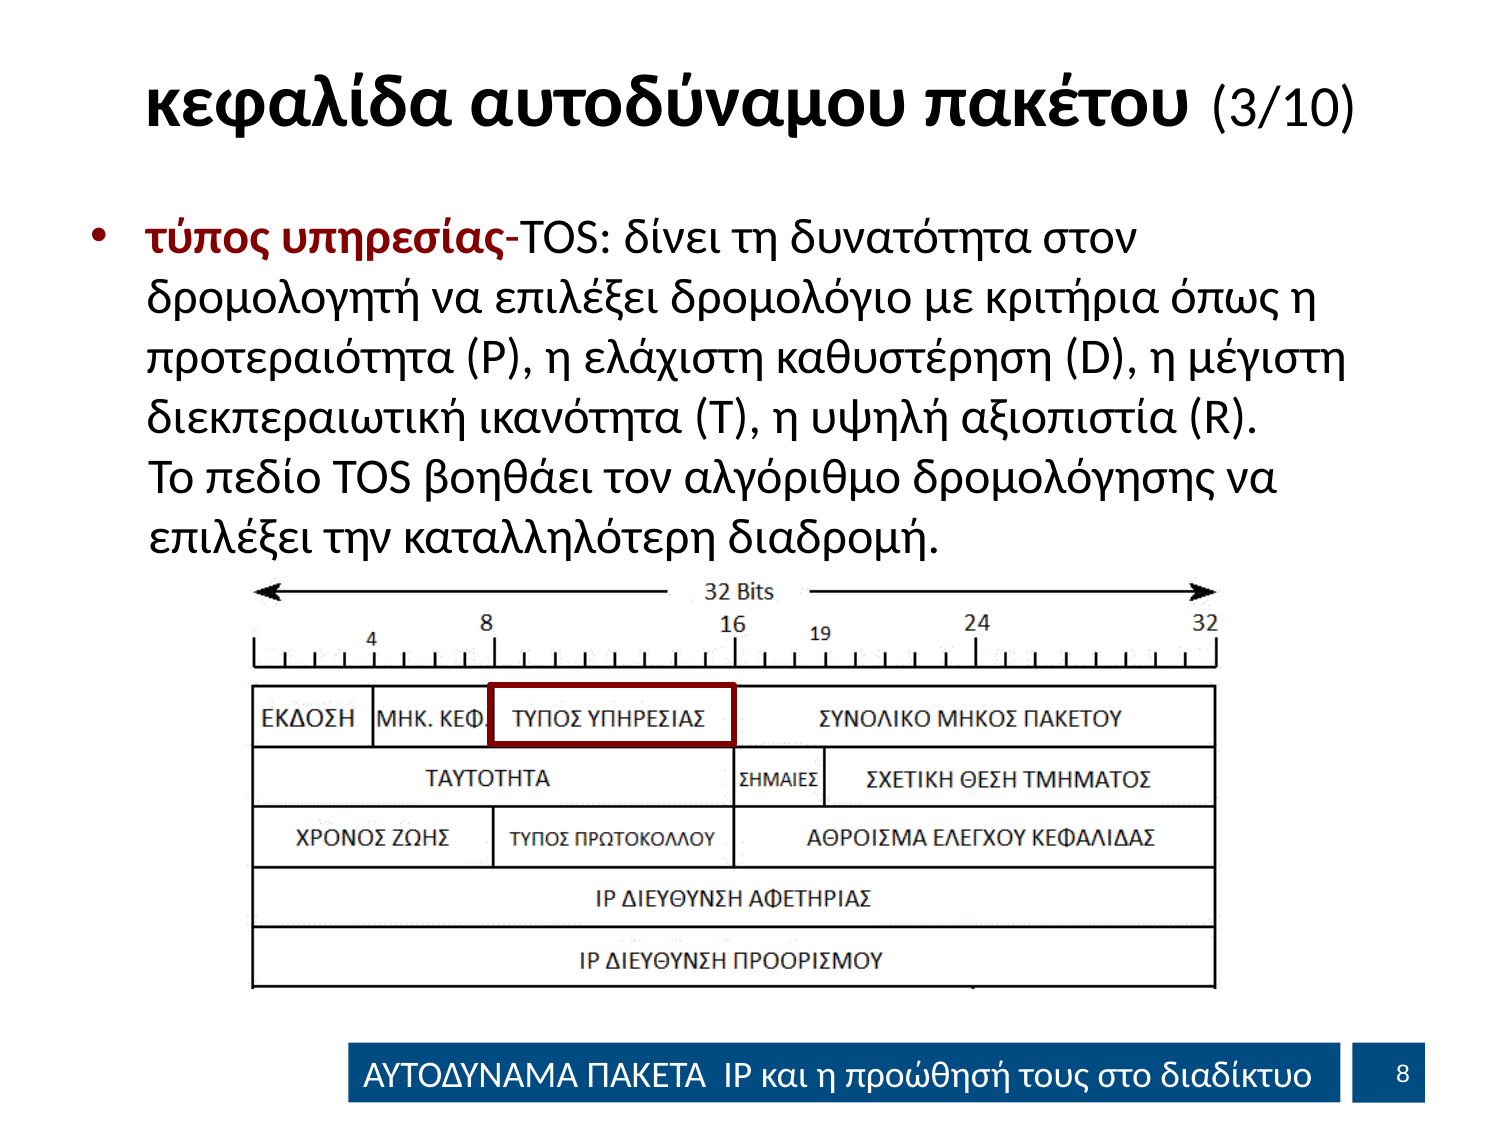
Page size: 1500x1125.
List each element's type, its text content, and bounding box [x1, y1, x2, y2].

slide_number 7 [1352, 1042, 1425, 1103]
picture [241, 573, 1226, 989]
list τύπος υπηρεσίας-TOS: δίνει τη δυνατότητα στον δρομολογητή να επιλέξει δρομολόγιο με κριτήρια όπως η προτεραιότητα (P), η ελάχιστη καθυστέρηση (D), η μέγιστη διεκπεραιωτική ικανότητα (T), η υψηλή αξιοπιστία (R). Το πεδίο TOS βοηθάει τον αλγόριθμο δρομολόγησης να επιλέξει την καταλληλότερη διαδρομή. [75, 196, 1425, 870]
title κεφαλίδα αυτοδύναμου πακέτου (3/10) [76, 19, 1427, 169]
